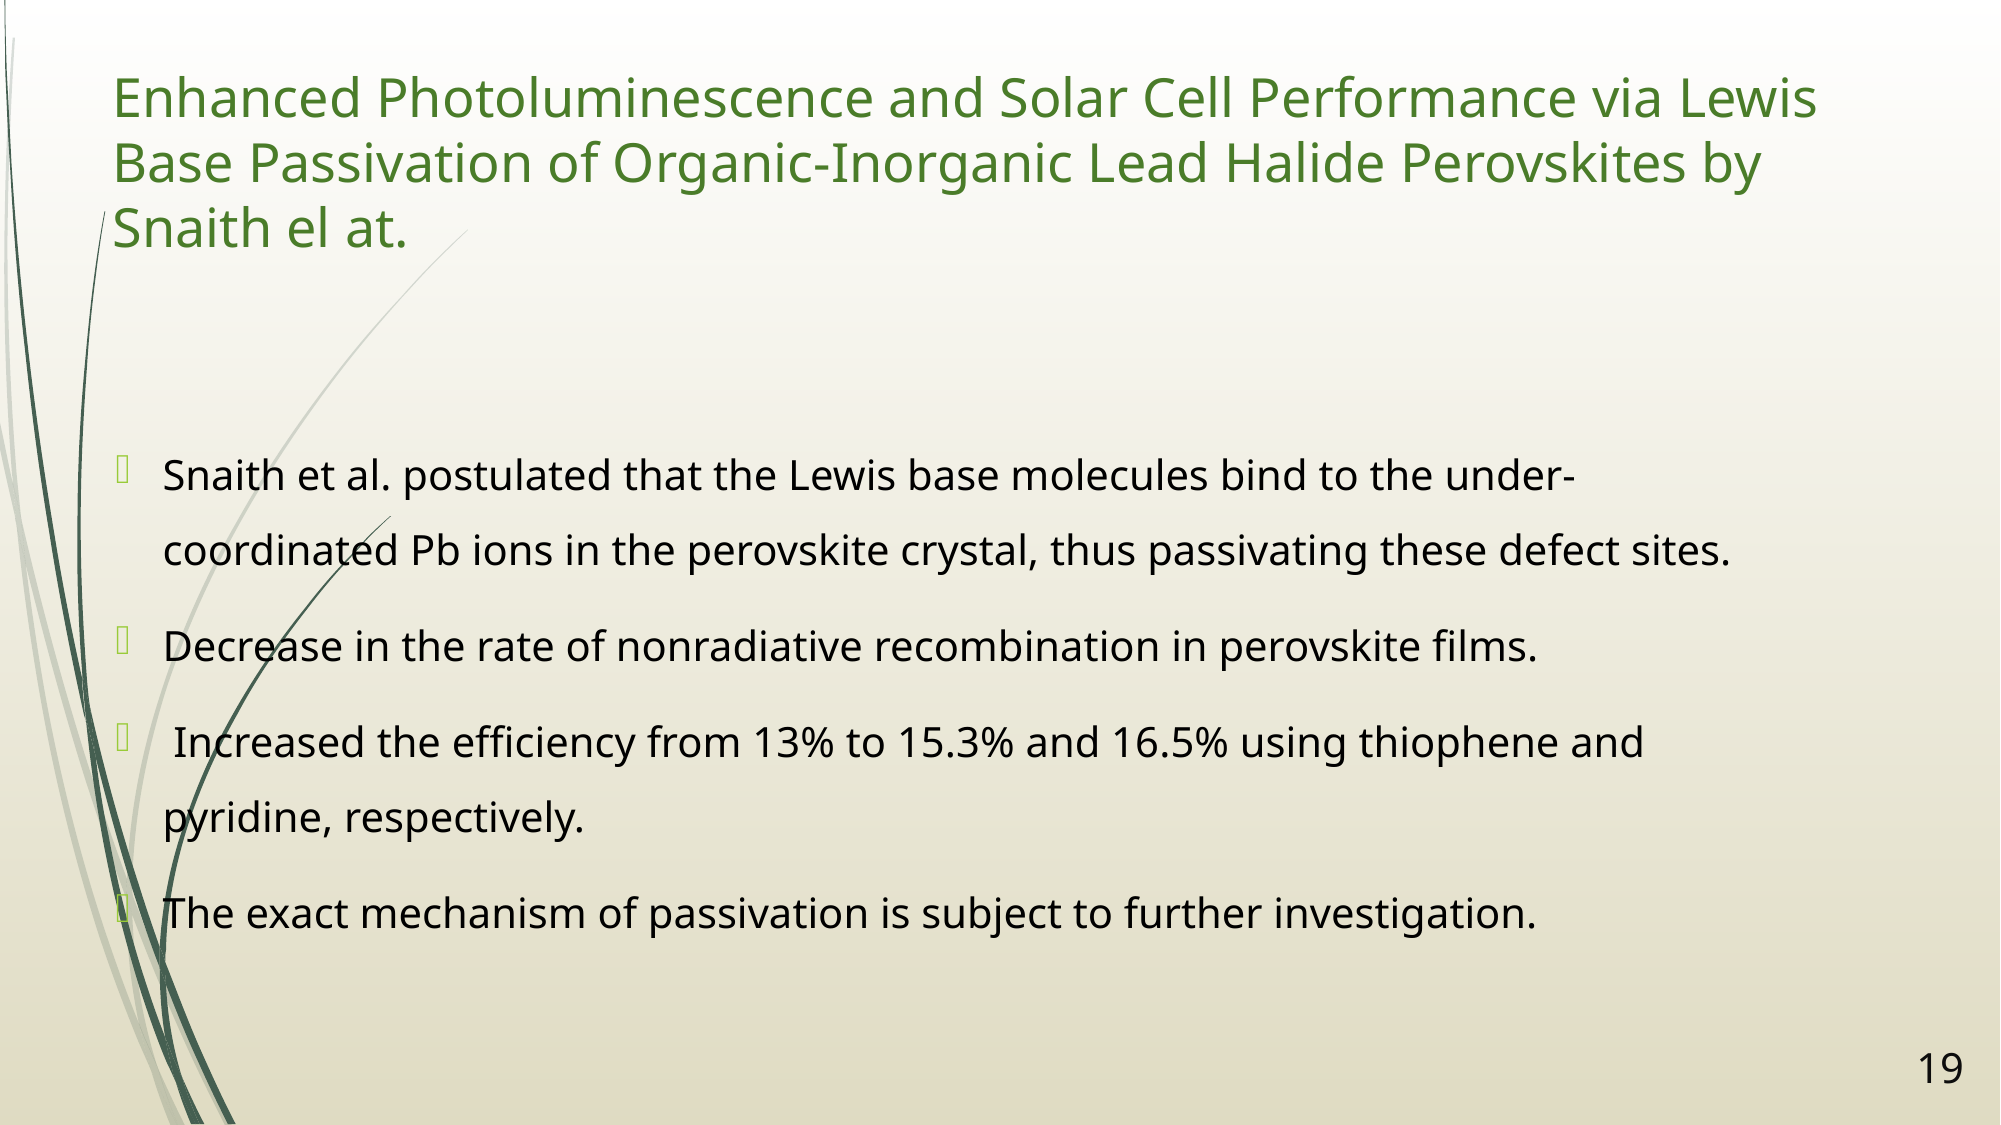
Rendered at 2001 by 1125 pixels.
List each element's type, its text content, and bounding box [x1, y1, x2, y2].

list Snaith et al. postulated that the Lewis base molecules bind to the under-coordinated Pb ions in the perovskite crystal, thus passivating these defect sites. Decrease in the rate of nonradiative recombination in perovskite films. Increased the efficiency from 13% to 15.3% and 16.5% using thiophene and pyridine, respectively. The exact mechanism of passivation is subject to further investigation. [25, 416, 1800, 1125]
title Enhanced Photoluminescence and Solar Cell Performance via Lewis Base Passivation of Organic-Inorganic Lead Halide Perovskites by Snaith el at. [97, 56, 1946, 267]
slide_number 19 [1851, 1040, 1980, 1101]
